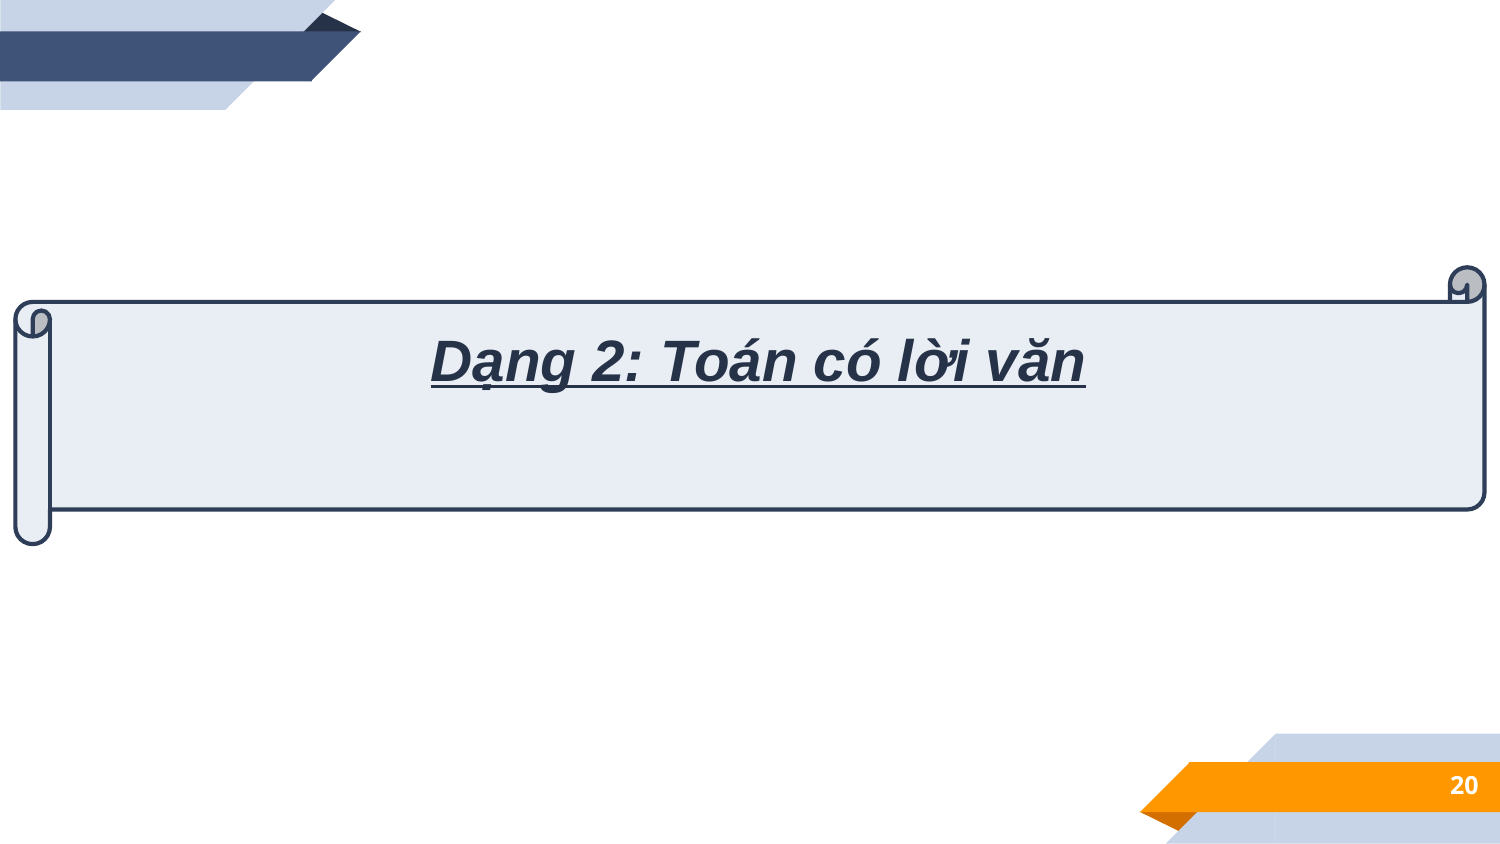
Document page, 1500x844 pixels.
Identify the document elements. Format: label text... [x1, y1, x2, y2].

slide_number 20 [1249, 760, 1494, 813]
text_box Dạng 2: Toán có lời văn [13, 265, 1487, 547]
